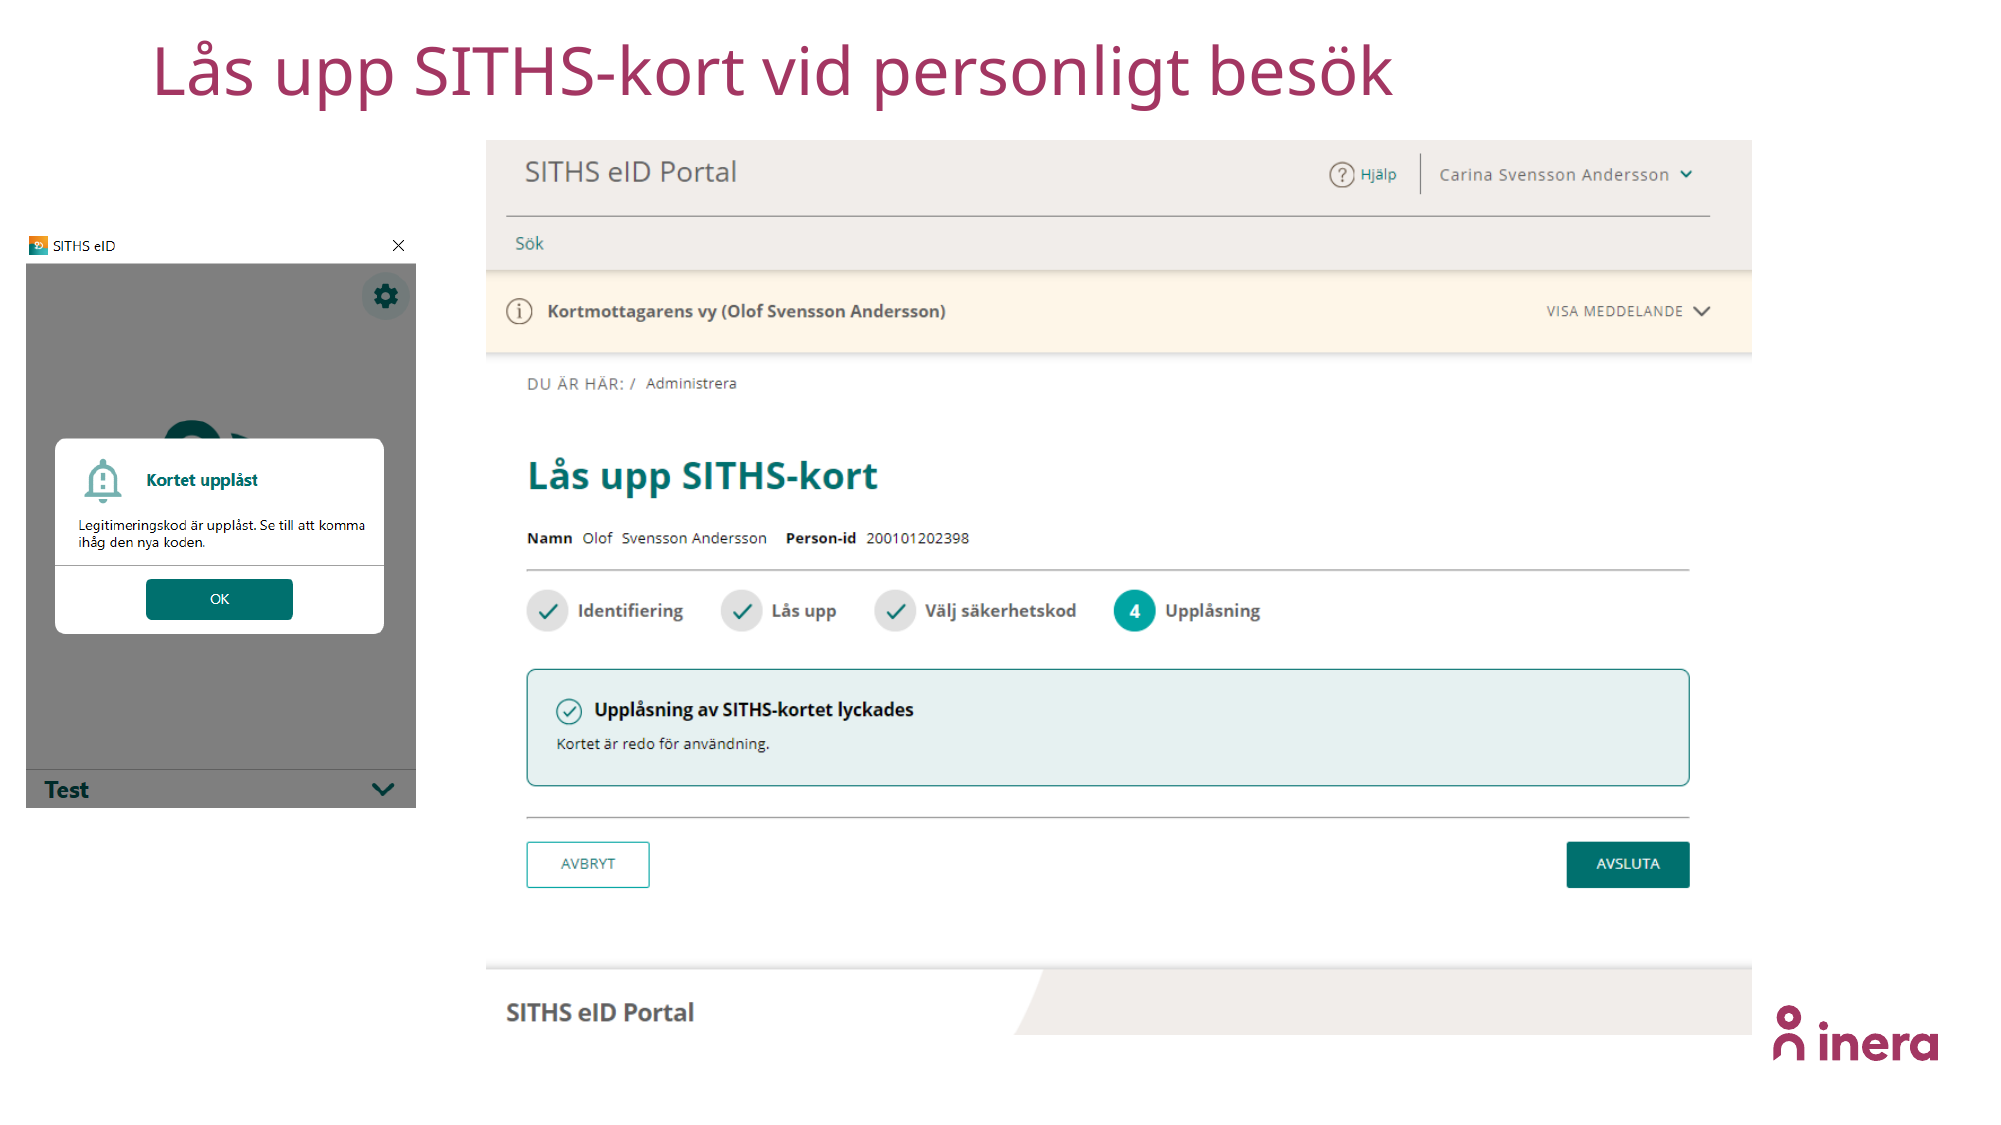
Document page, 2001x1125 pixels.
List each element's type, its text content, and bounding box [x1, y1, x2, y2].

title Lås upp SITHS-kort vid personligt besök [151, 29, 1849, 120]
picture [486, 140, 1752, 1035]
picture [26, 228, 416, 808]
